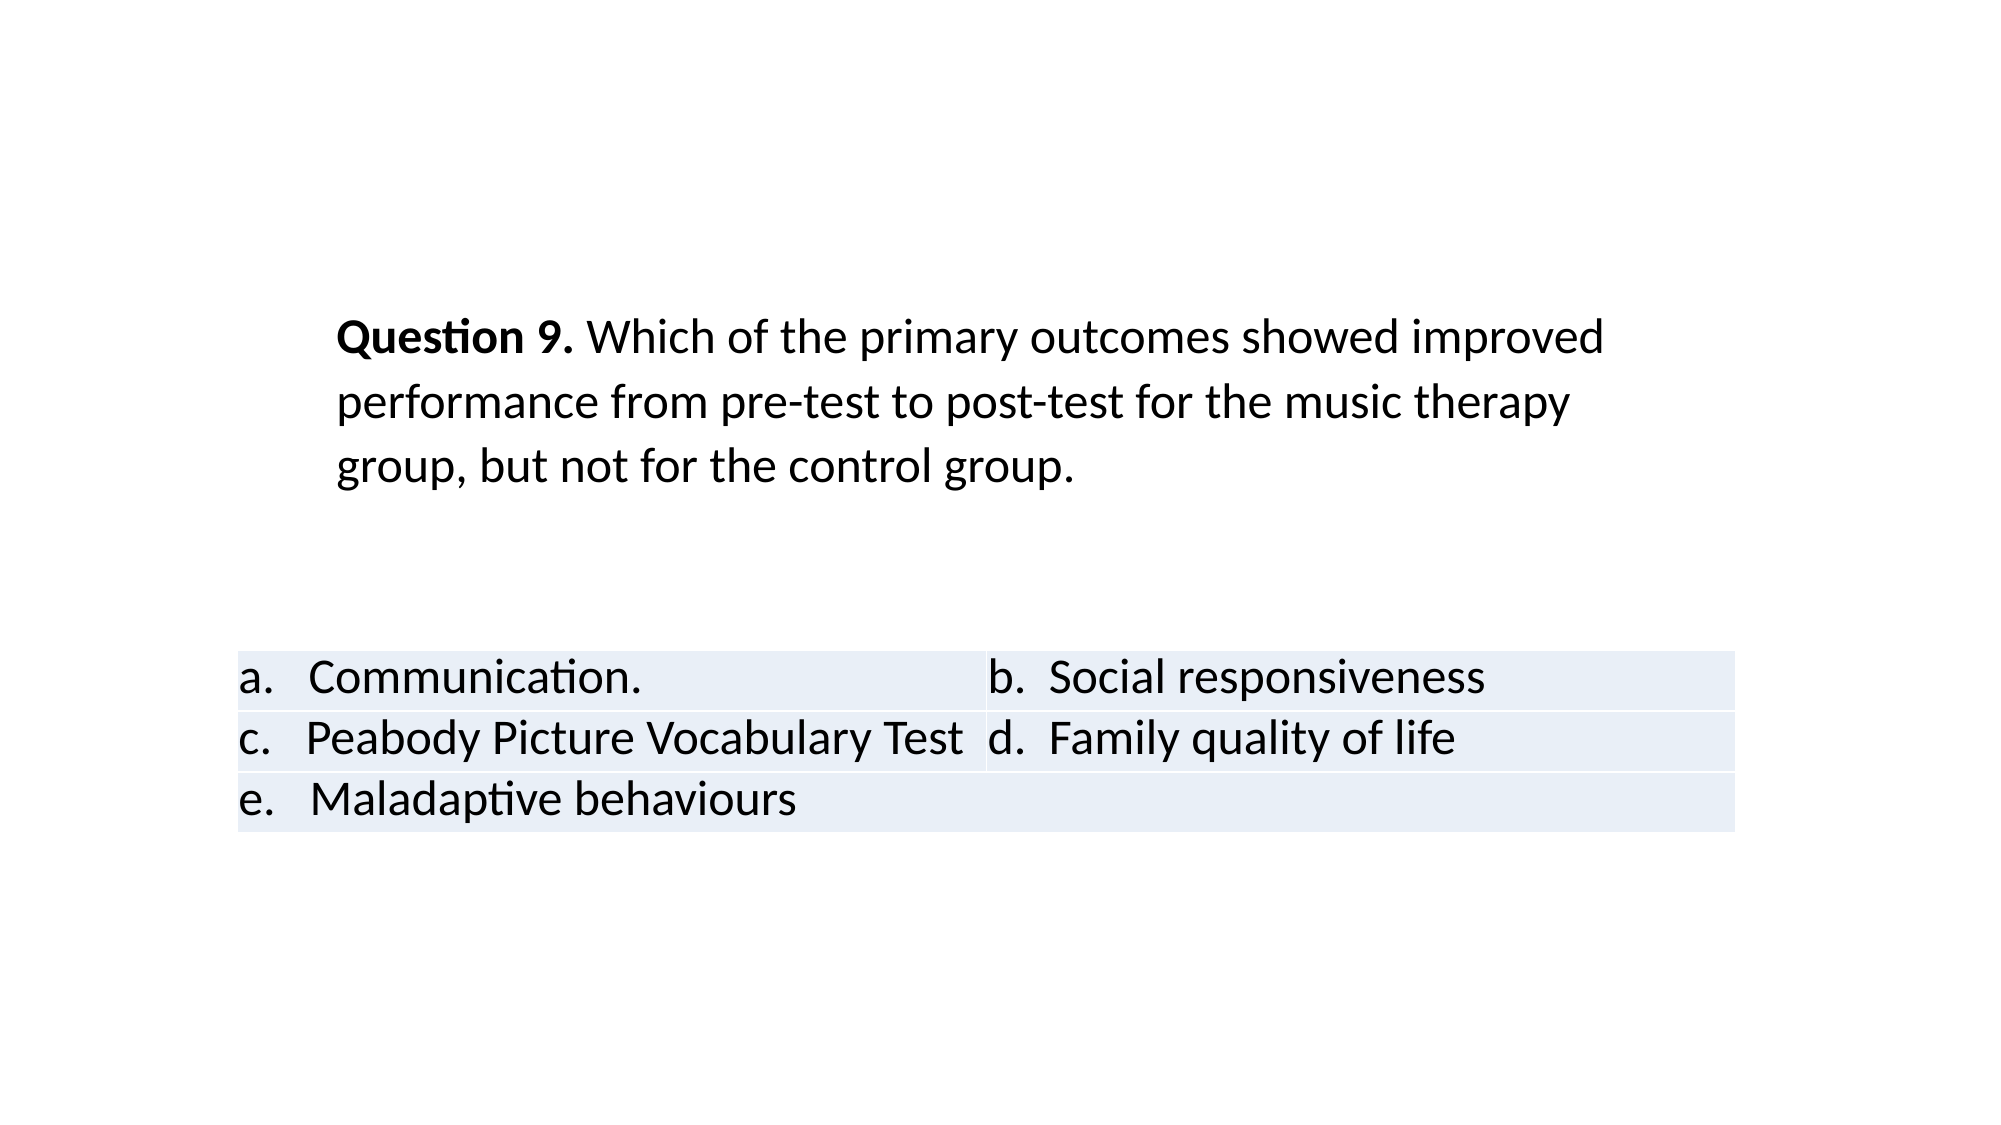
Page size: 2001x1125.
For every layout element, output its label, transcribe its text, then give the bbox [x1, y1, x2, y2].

table_cell d. Family quality of life [987, 712, 1735, 771]
table_header b. Social responsiveness [987, 651, 1735, 710]
text_box Question 9. Which of the primary outcomes showed improved performance from pre-test to post-test for the music therapy group, but not for the control group. [321, 292, 1631, 500]
table_header a. Communication. [238, 651, 986, 710]
table_cell c. Peabody Picture Vocabulary Test [238, 712, 986, 771]
table_cell e. Maladaptive behaviours [238, 773, 1735, 832]
